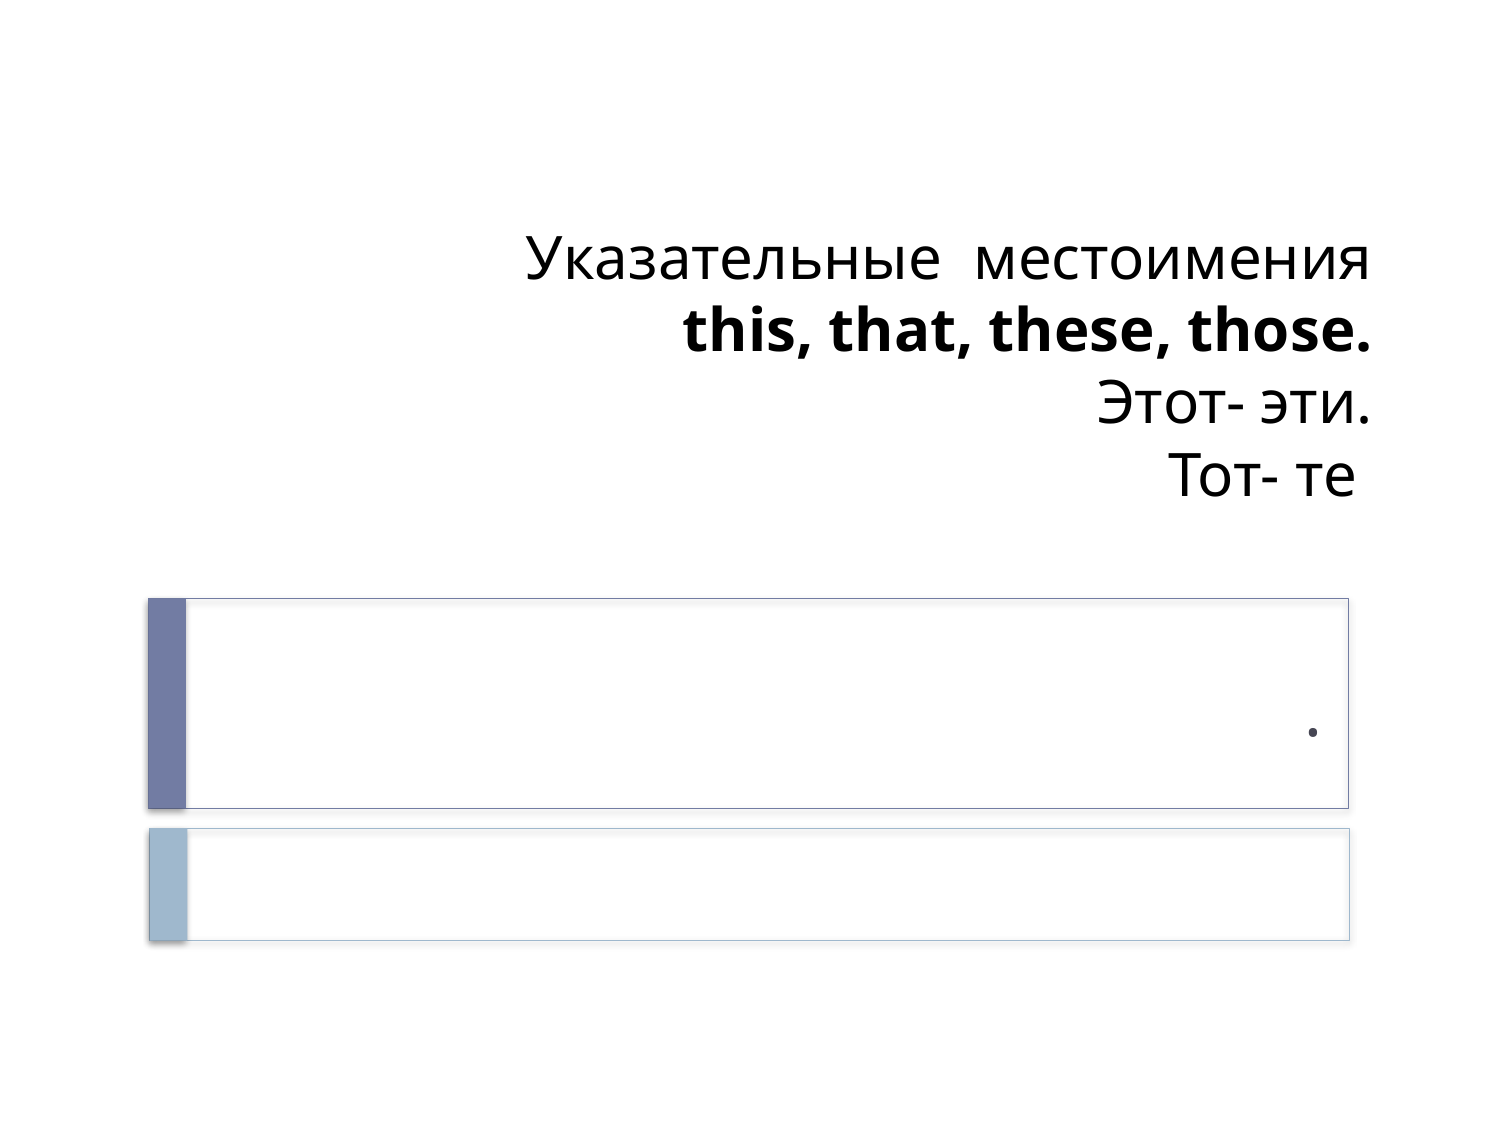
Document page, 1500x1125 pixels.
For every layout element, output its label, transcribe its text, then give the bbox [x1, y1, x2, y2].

title Указательные местоимения this, that, these, those. Этот- эти. Тот- те [112, 212, 1388, 591]
subtitle . [174, 662, 1338, 838]
